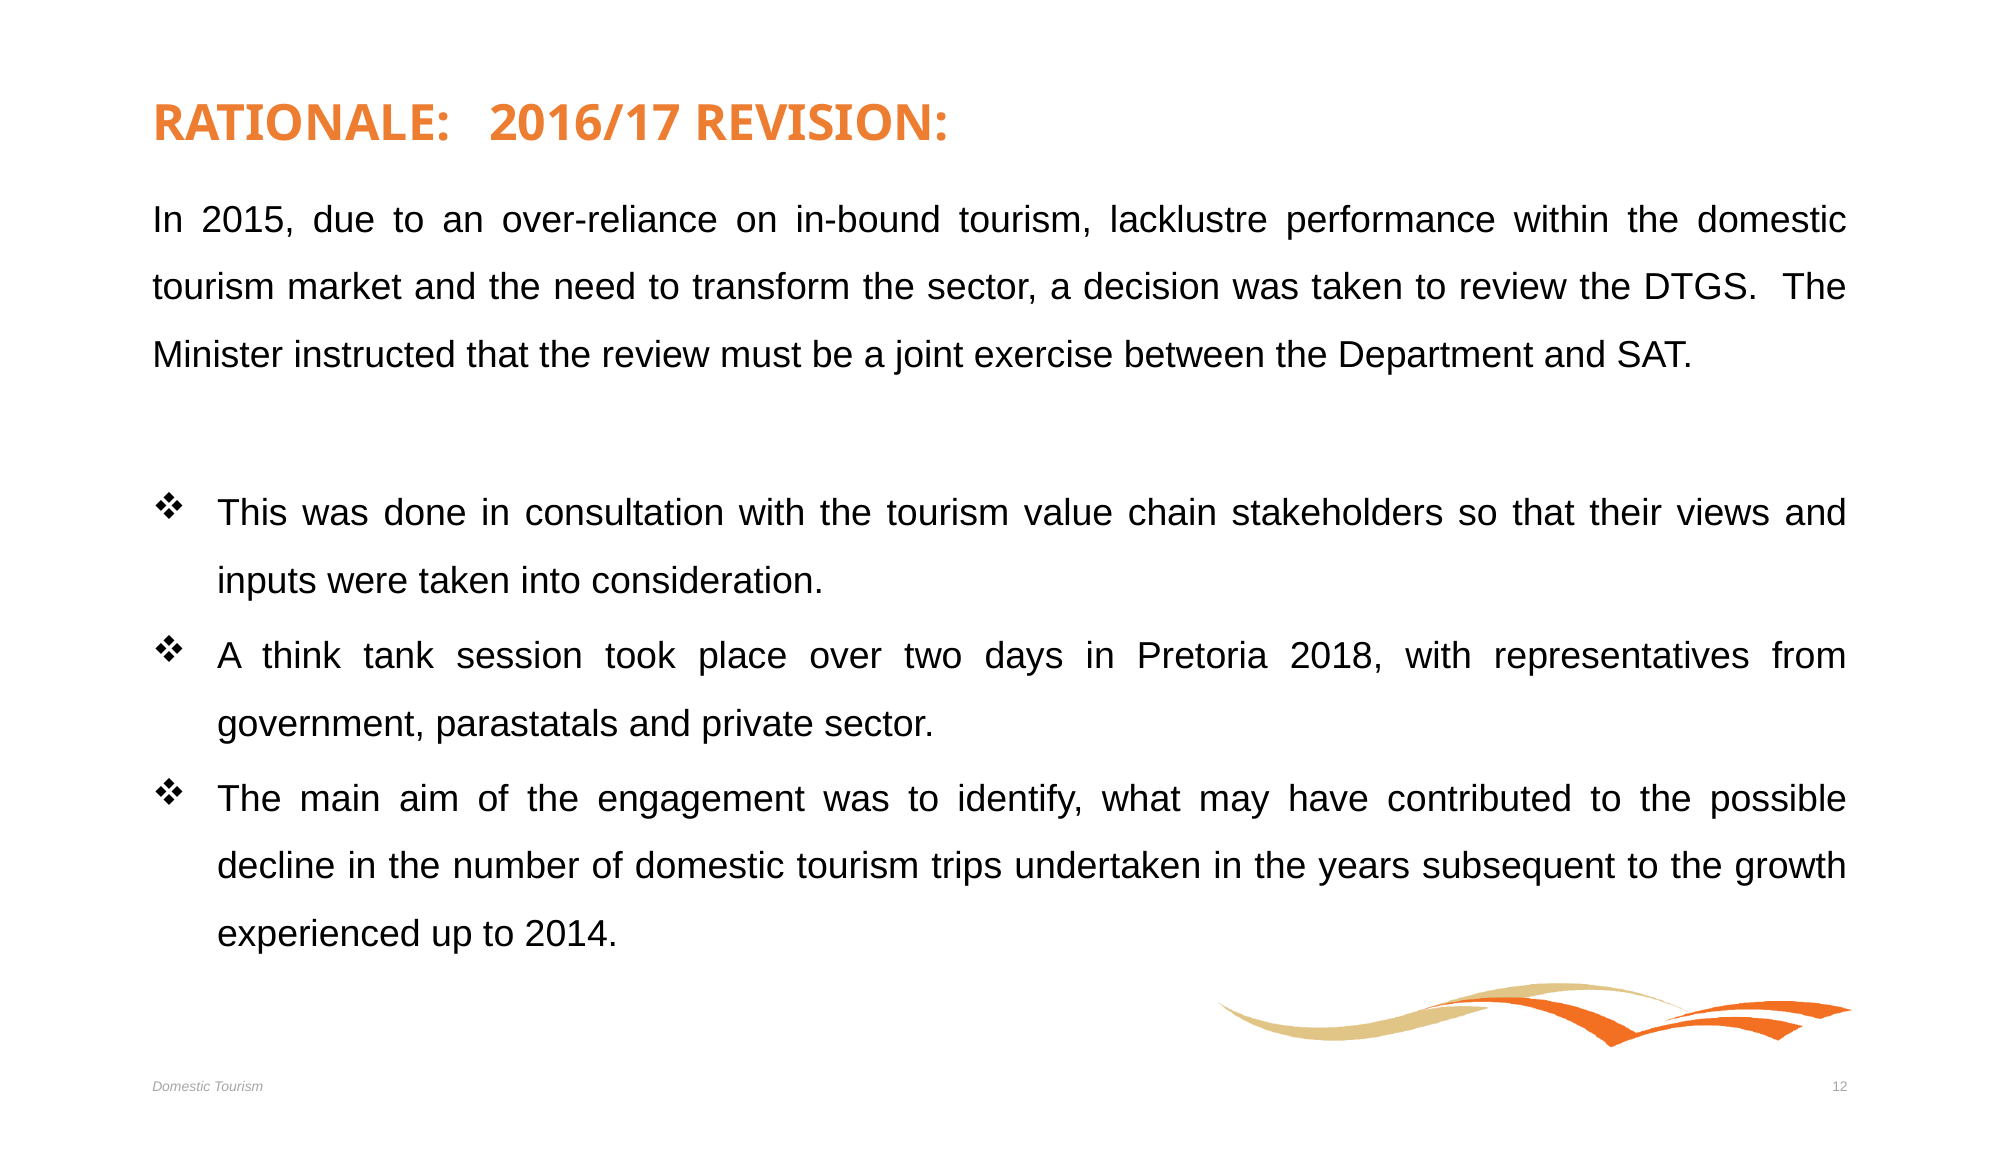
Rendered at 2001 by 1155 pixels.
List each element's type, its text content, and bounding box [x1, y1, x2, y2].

title RATIONALE: 2016/17 REVISION: [137, 15, 1863, 165]
picture [1205, 992, 1863, 1062]
list In 2015, due to an over-reliance on in-bound tourism, lacklustre performance within the domestic tourism market and the need to transform the sector, a decision was taken to review the DTGS. The Minister instructed that the review must be a joint exercise between the Department and SAT. This was done in consultation with the tourism value chain stakeholders so that their views and inputs were taken into consideration. A think tank session took place over two days in Pretoria 2018, with representatives from government, parastatals and private sector. The main aim of the engagement was to identify, what may have contributed to the possible decline in the number of domestic tourism trips undertaken in the years subsequent to the growth experienced up to 2014. [137, 165, 1863, 992]
slide_number 12 [1621, 1070, 1863, 1132]
footer Domestic Tourism [137, 1070, 1577, 1132]
